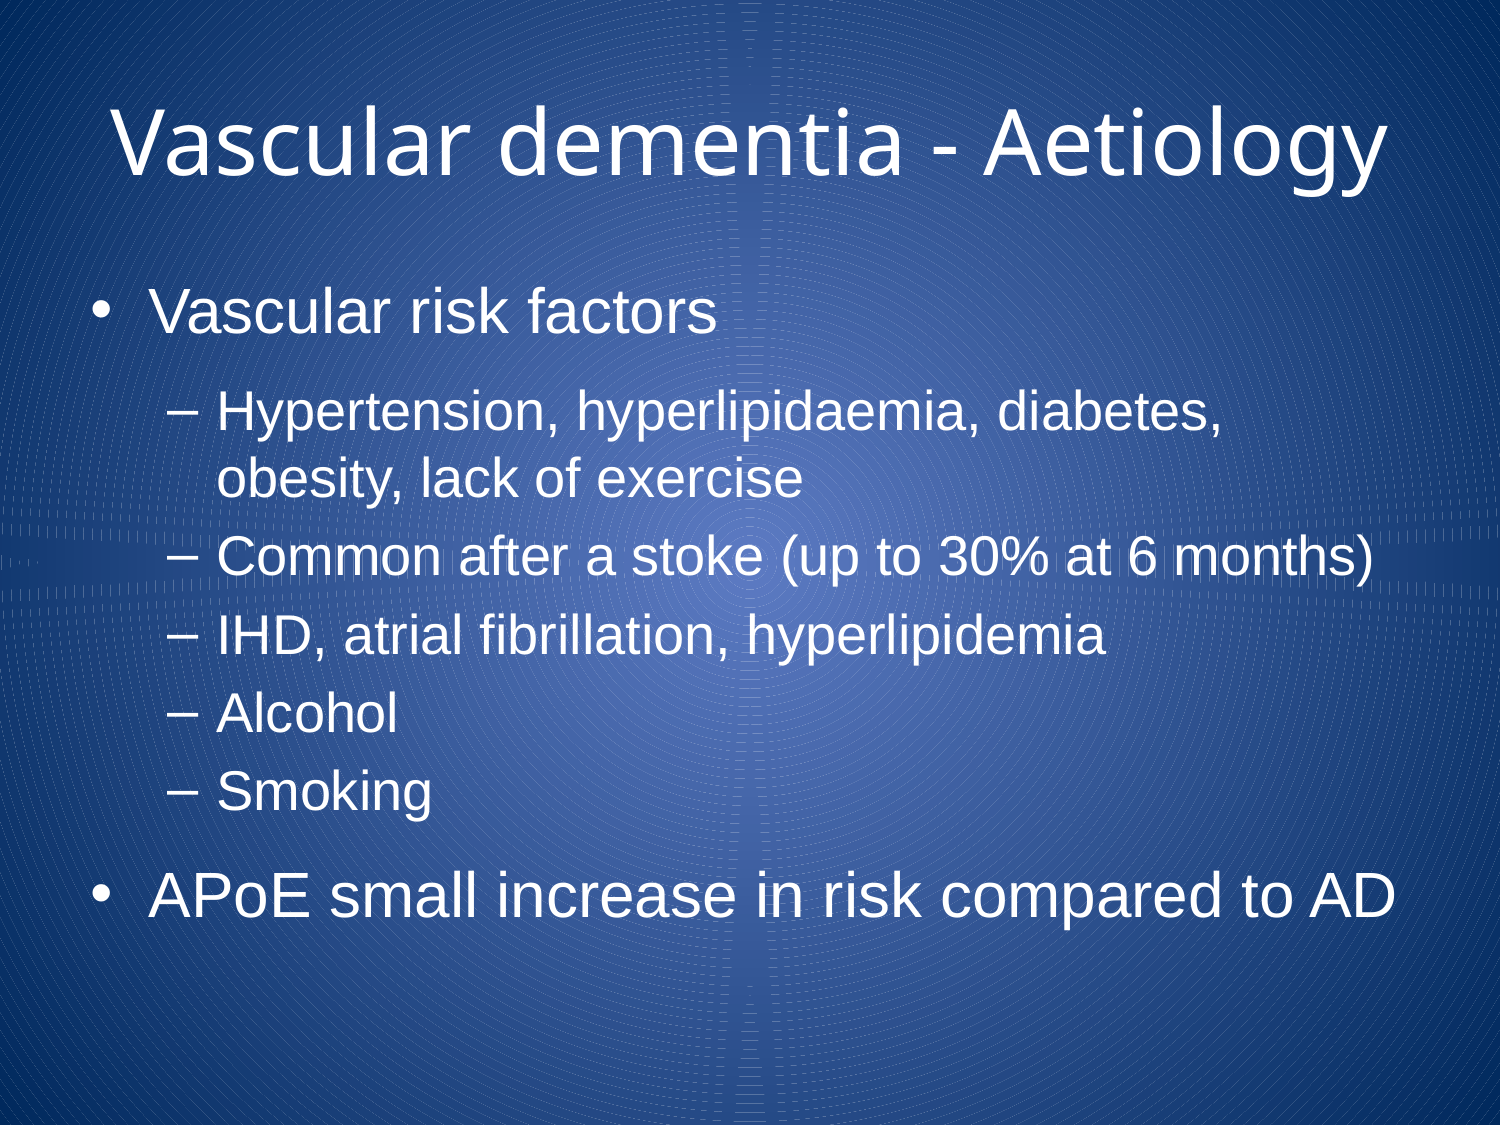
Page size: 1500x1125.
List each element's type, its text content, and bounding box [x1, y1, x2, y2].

list Vascular risk factors Hypertension, hyperlipidaemia, diabetes, obesity, lack of exercise Common after a stoke (up to 30% at 6 months) IHD, atrial fibrillation, hyperlipidemia Alcohol Smoking APoE small increase in risk compared to AD [75, 262, 1425, 1005]
title Vascular dementia - Aetiology [75, 45, 1425, 233]
